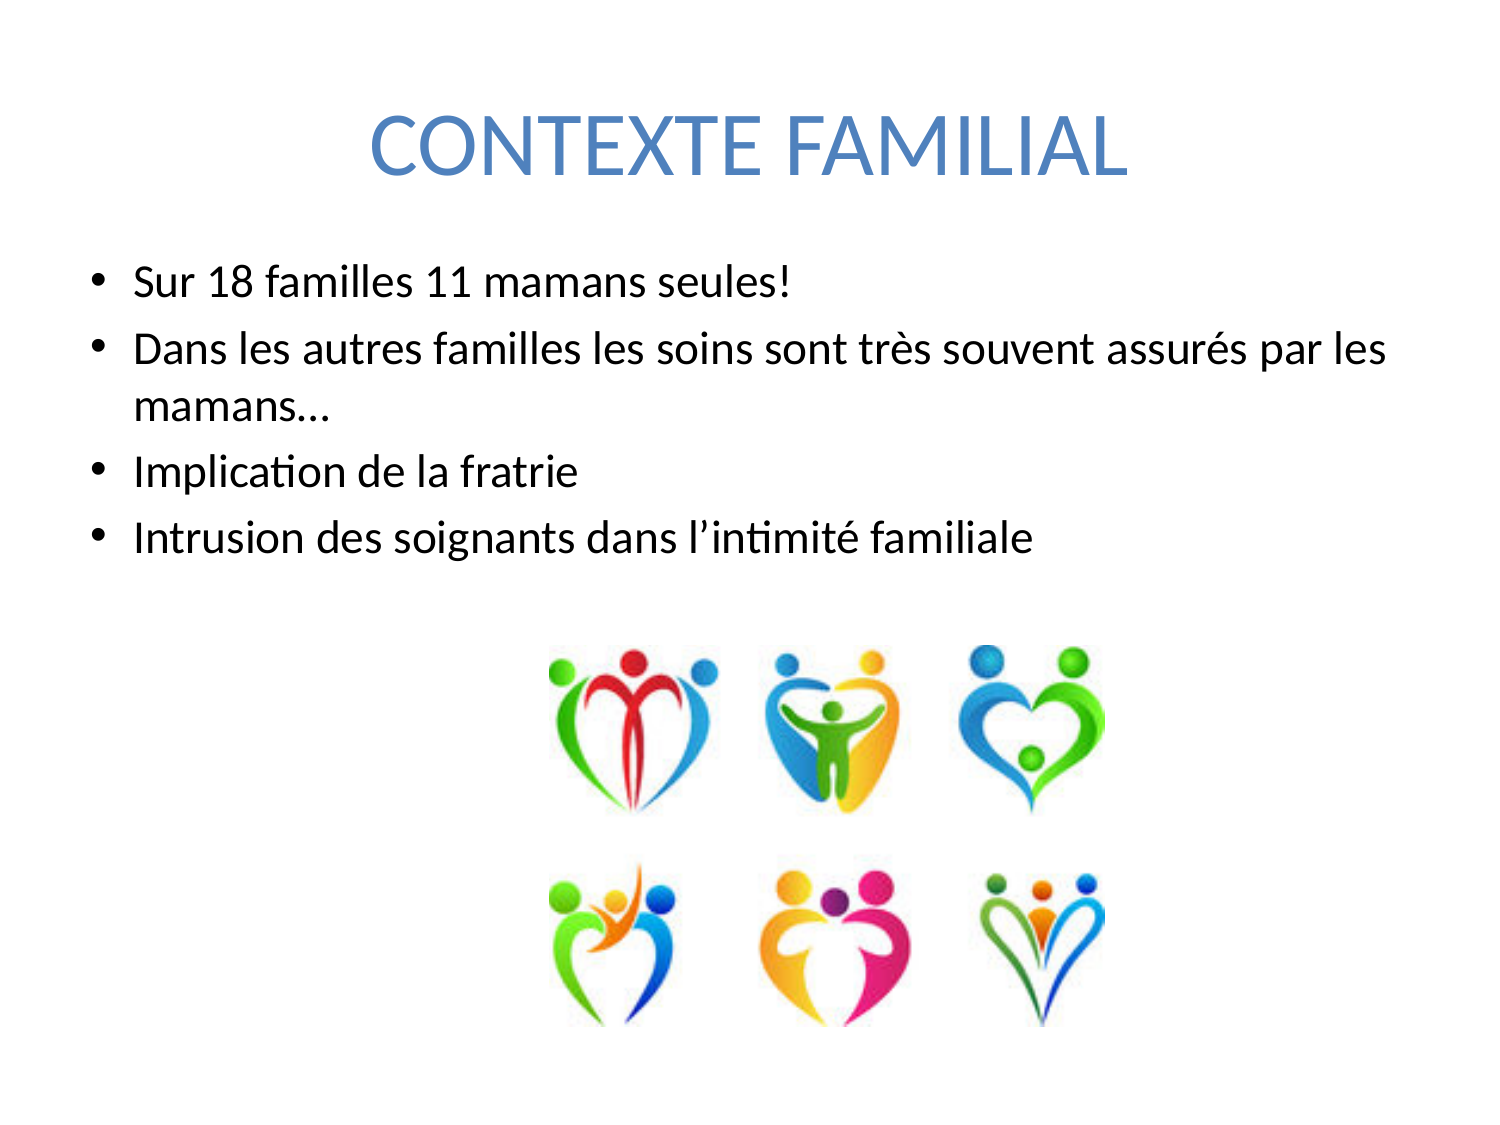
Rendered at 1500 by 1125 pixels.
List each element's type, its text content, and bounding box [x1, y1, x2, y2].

title Contexte familial [75, 45, 1425, 233]
picture [548, 644, 1105, 1027]
list Sur 18 familles 11 mamans seules! Dans les autres familles les soins sont très souvent assurés par les mamans… Implication de la fratrie Intrusion des soignants dans l’intimité familiale [75, 243, 1425, 575]
